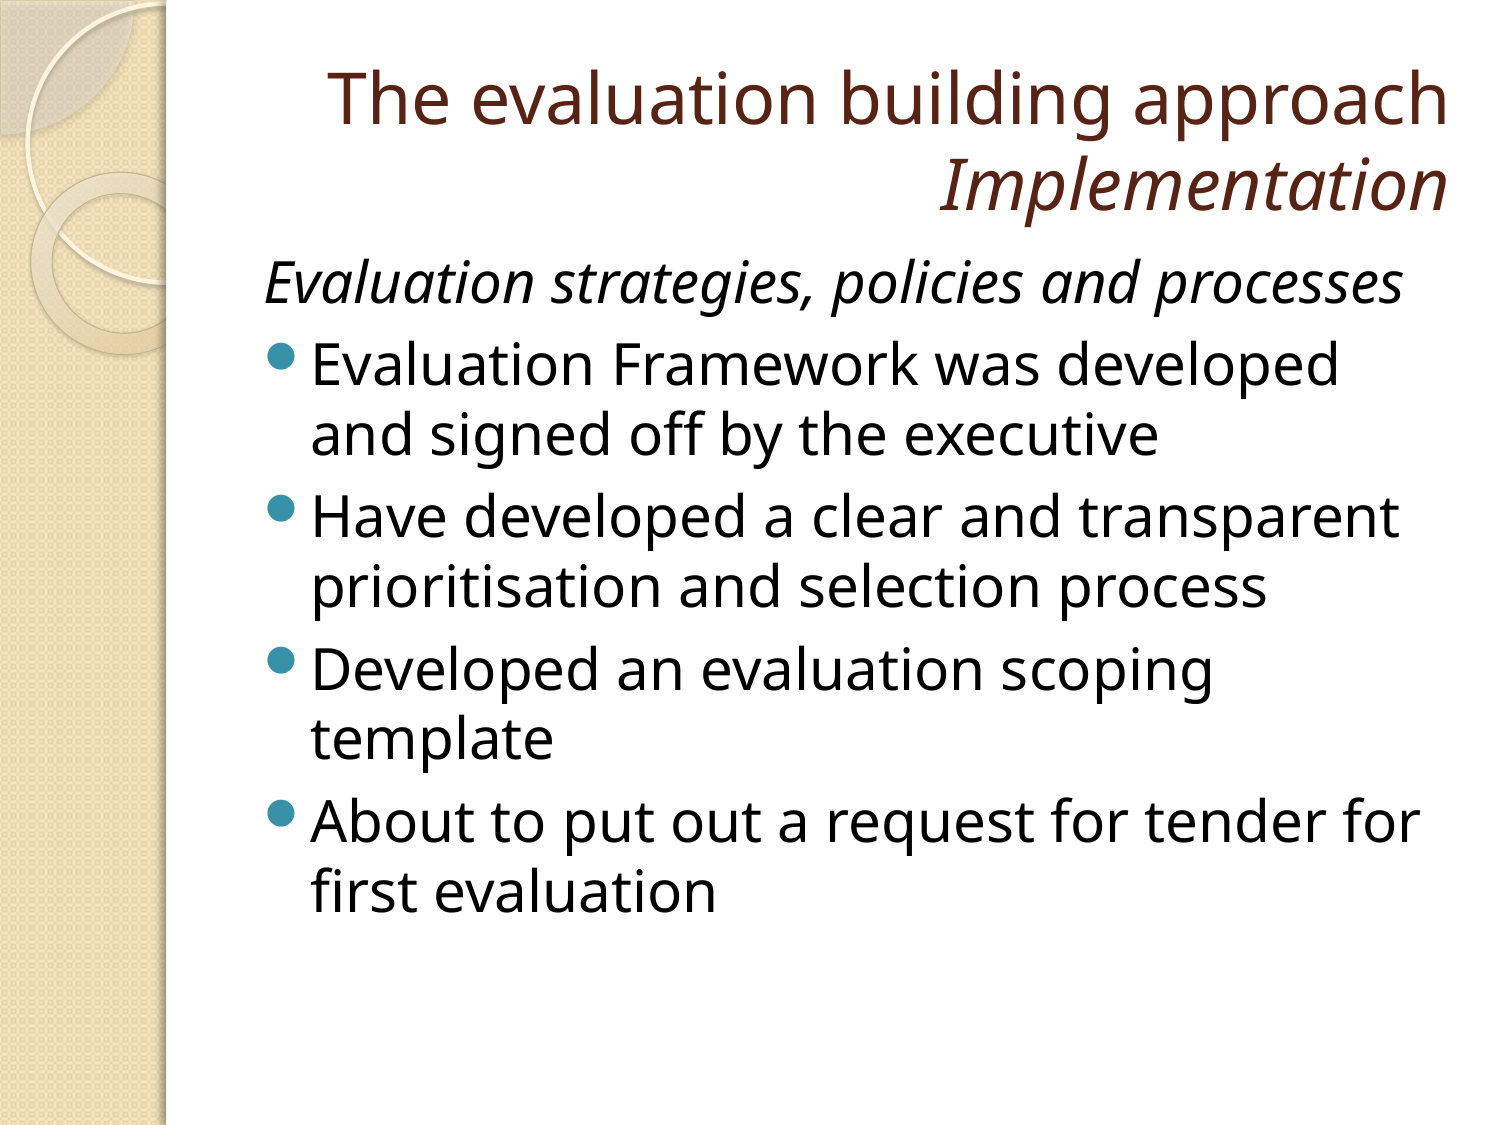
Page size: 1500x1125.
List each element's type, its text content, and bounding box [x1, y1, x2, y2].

title The evaluation building approach Implementation [194, 45, 1466, 233]
list Evaluation strategies, policies and processes Evaluation Framework was developed and signed off by the executive Have developed a clear and transparent prioritisation and selection process Developed an evaluation scoping template About to put out a request for tender for first evaluation [235, 237, 1466, 1025]
